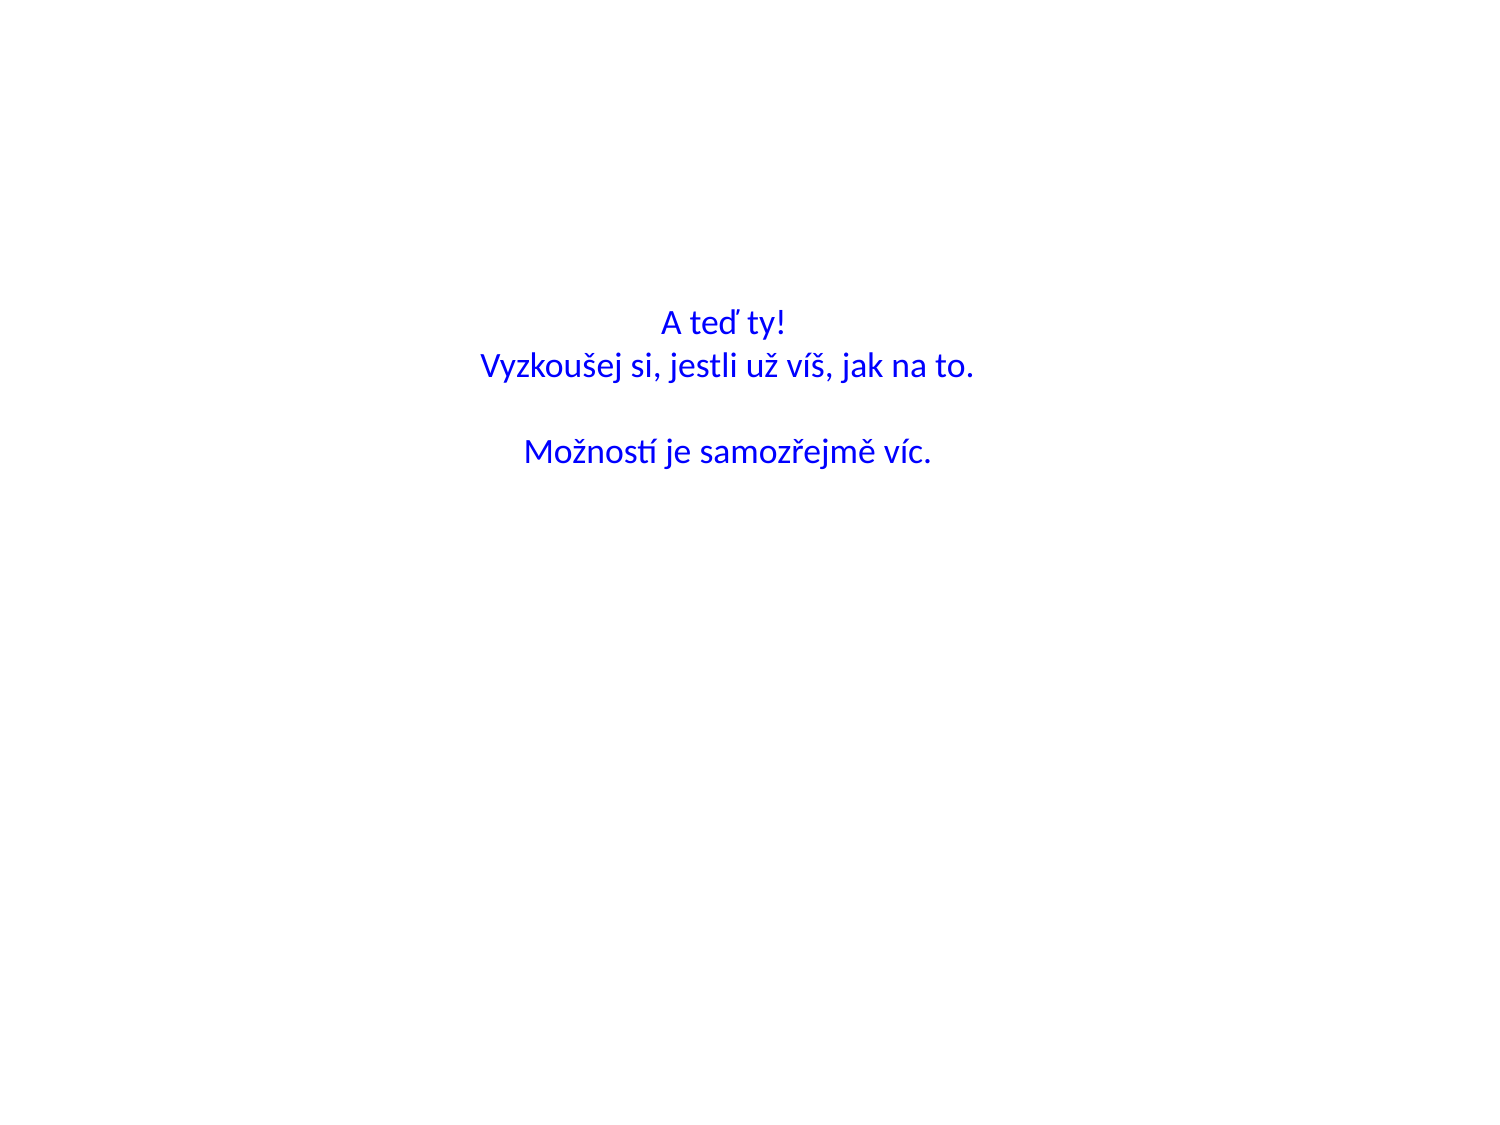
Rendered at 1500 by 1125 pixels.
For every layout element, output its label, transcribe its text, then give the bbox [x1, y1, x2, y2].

title A teď ty! Vyzkoušej si, jestli už víš, jak na to. Možností je samozřejmě víc. [53, 290, 1404, 479]
